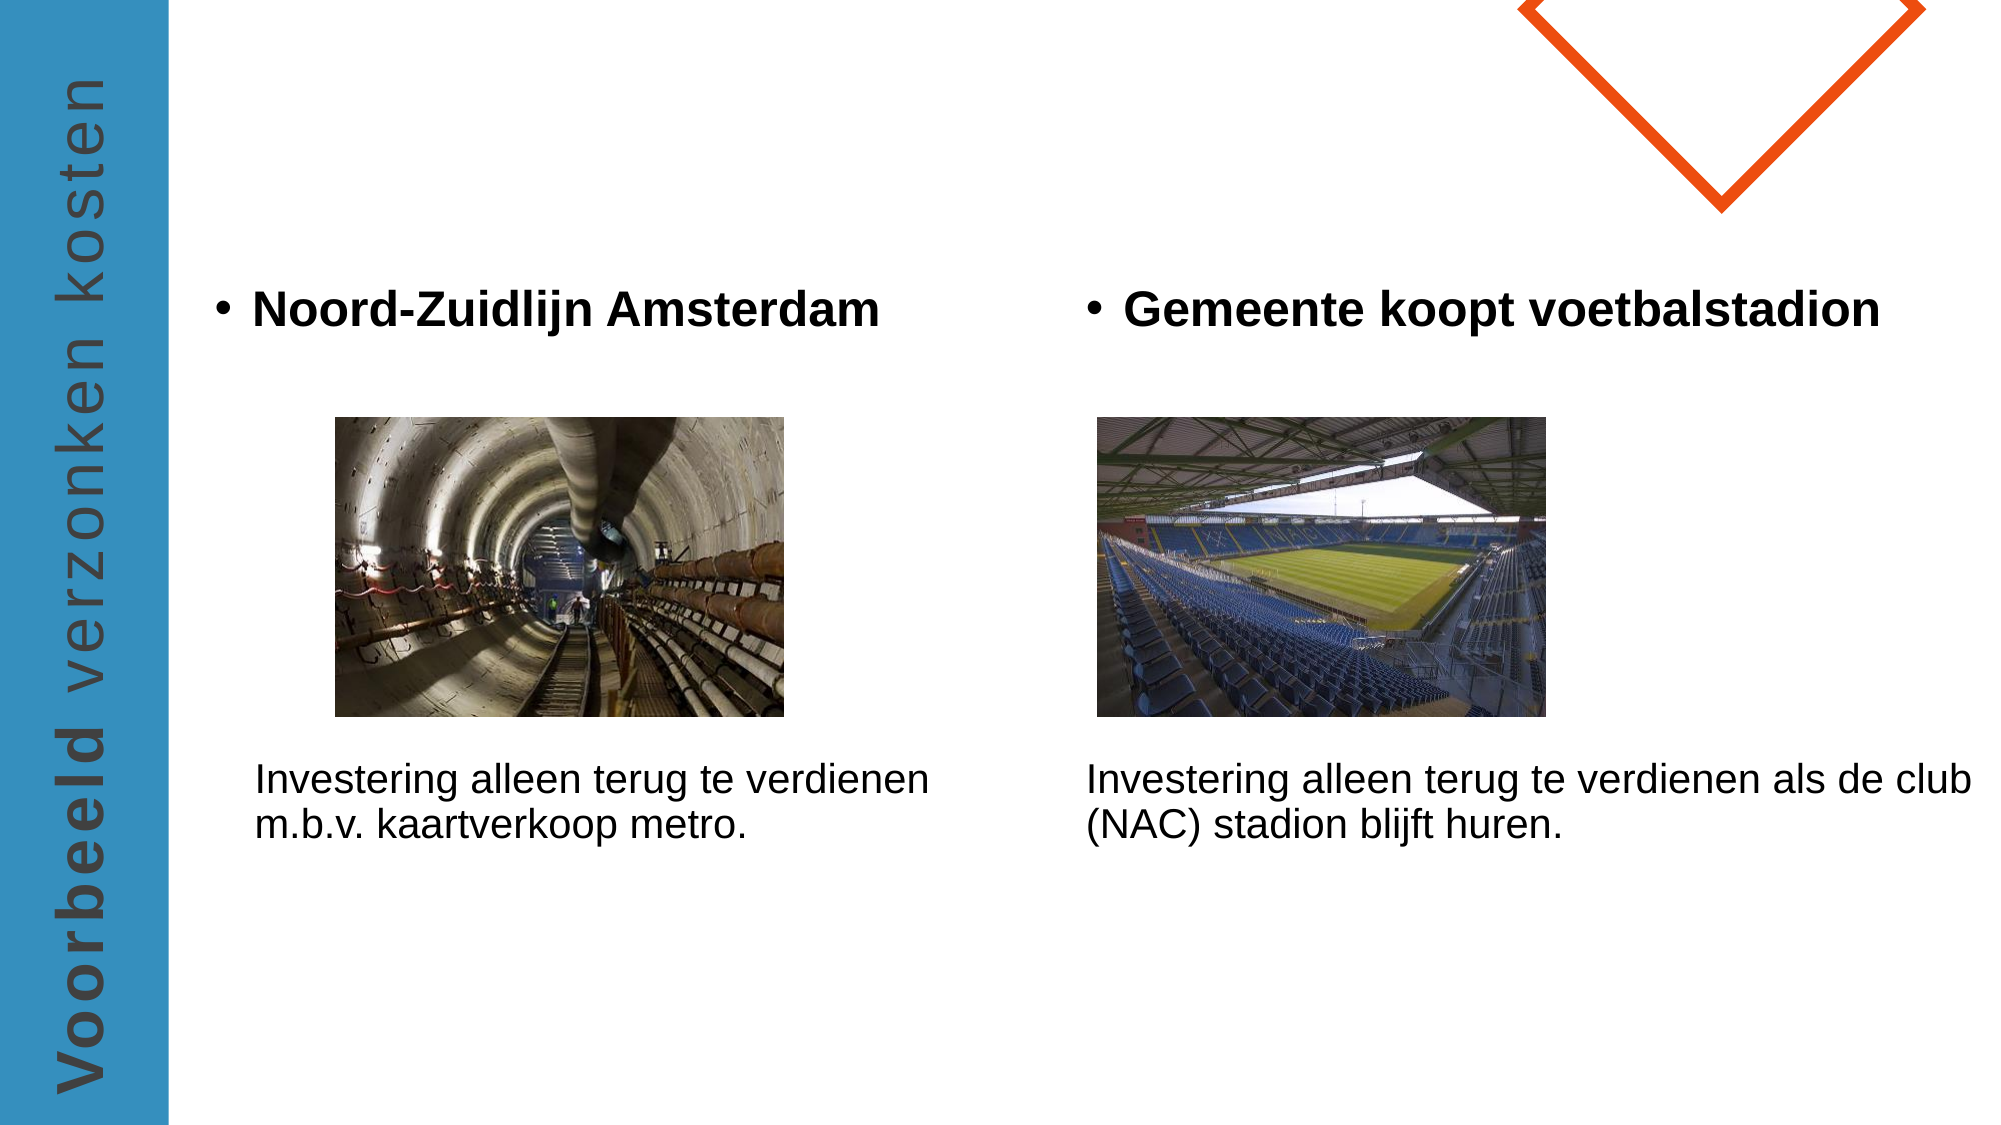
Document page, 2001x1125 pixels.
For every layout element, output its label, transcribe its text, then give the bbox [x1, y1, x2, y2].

list Gemeente koopt voetbalstadion [1070, 275, 2000, 411]
list Noord-Zuidlijn Amsterdam [199, 275, 1070, 411]
list Investering alleen terug te verdienen als de club (NAC) stadion blijft huren. [1070, 750, 2000, 1066]
picture [1097, 417, 1546, 717]
title Voorbeeld verzonken kosten [27, 62, 138, 1123]
picture [335, 417, 784, 717]
list Investering alleen terug te verdienen m.b.v. kaartverkoop metro. [239, 750, 963, 1083]
